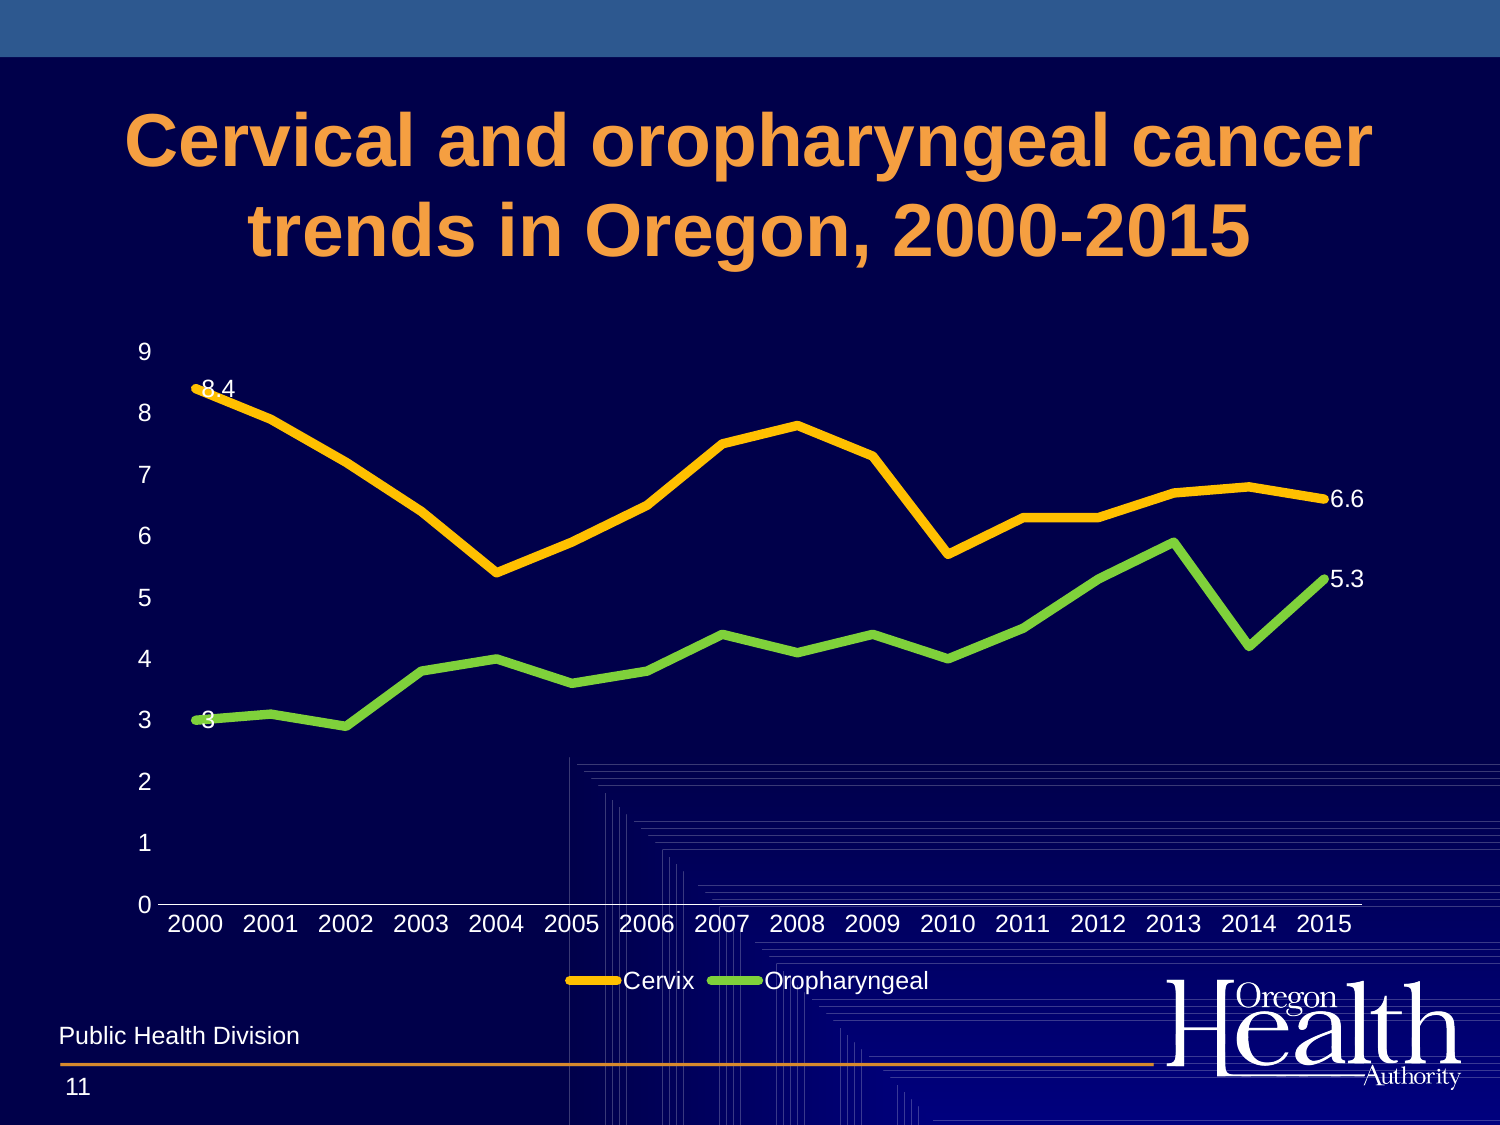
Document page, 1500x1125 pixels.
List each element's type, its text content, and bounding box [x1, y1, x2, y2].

title Cervical and oropharyngeal cancer trends in Oregon, 2000-2015 [62, 87, 1438, 276]
picture [0, 0, 1500, 1090]
chart [112, 324, 1388, 1001]
